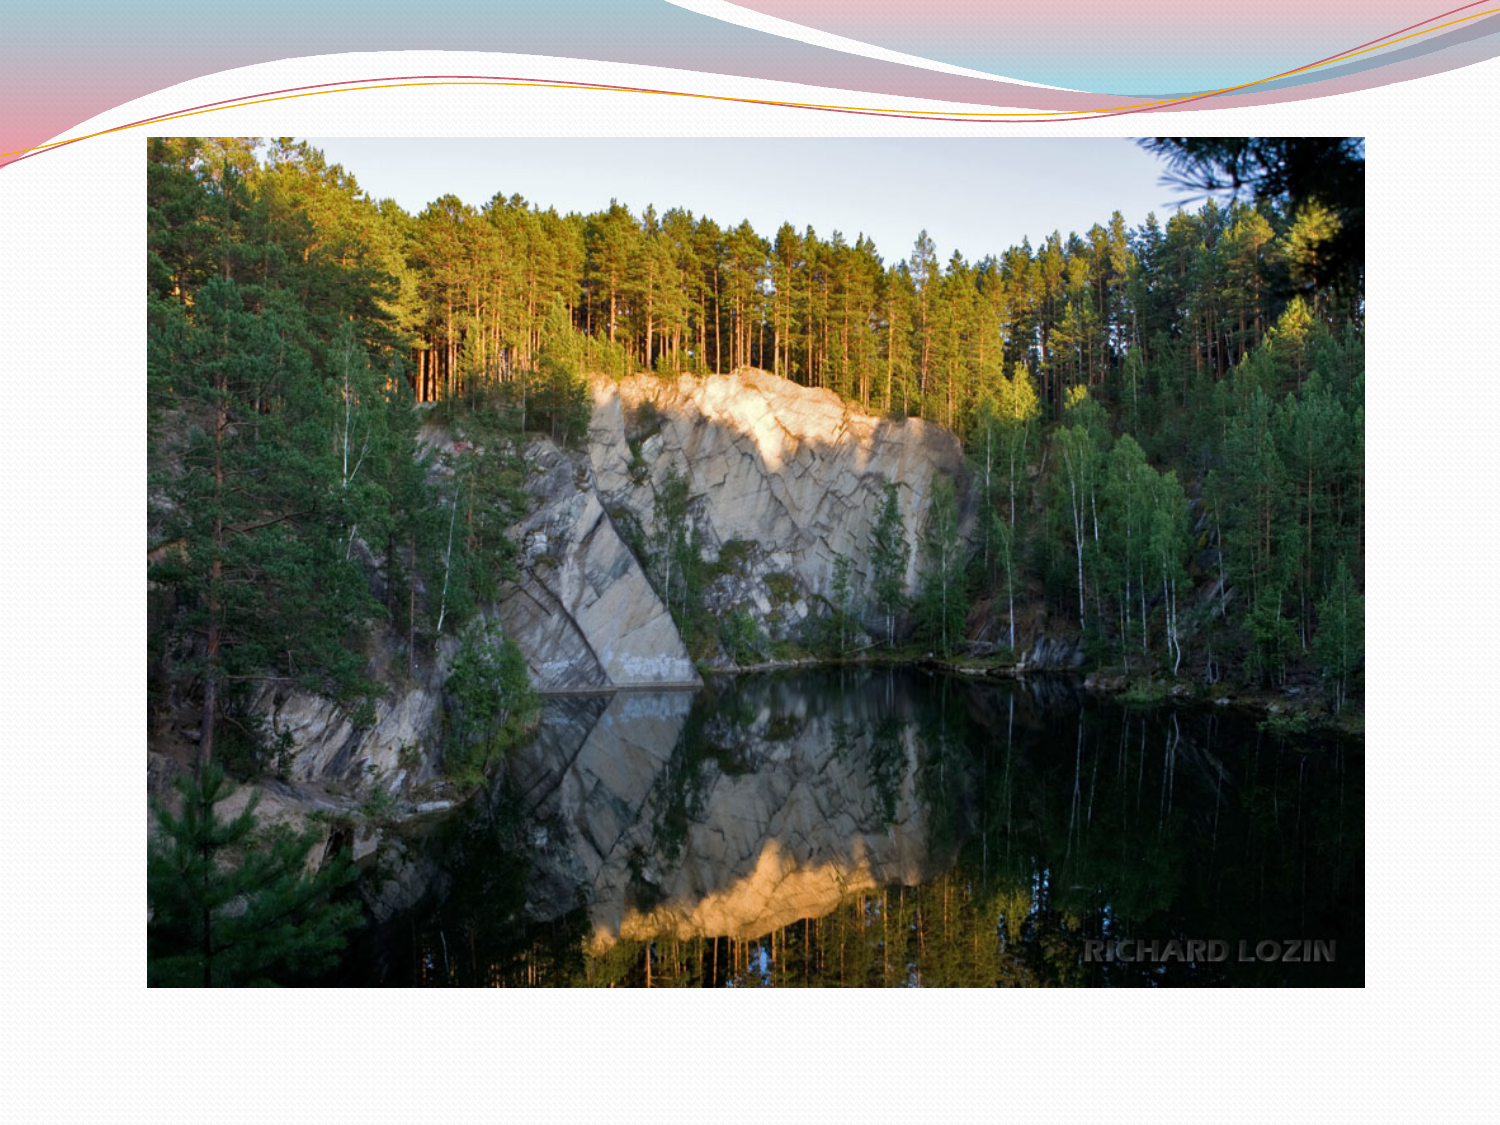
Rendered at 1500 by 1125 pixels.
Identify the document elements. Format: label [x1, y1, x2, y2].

picture [147, 136, 1365, 988]
